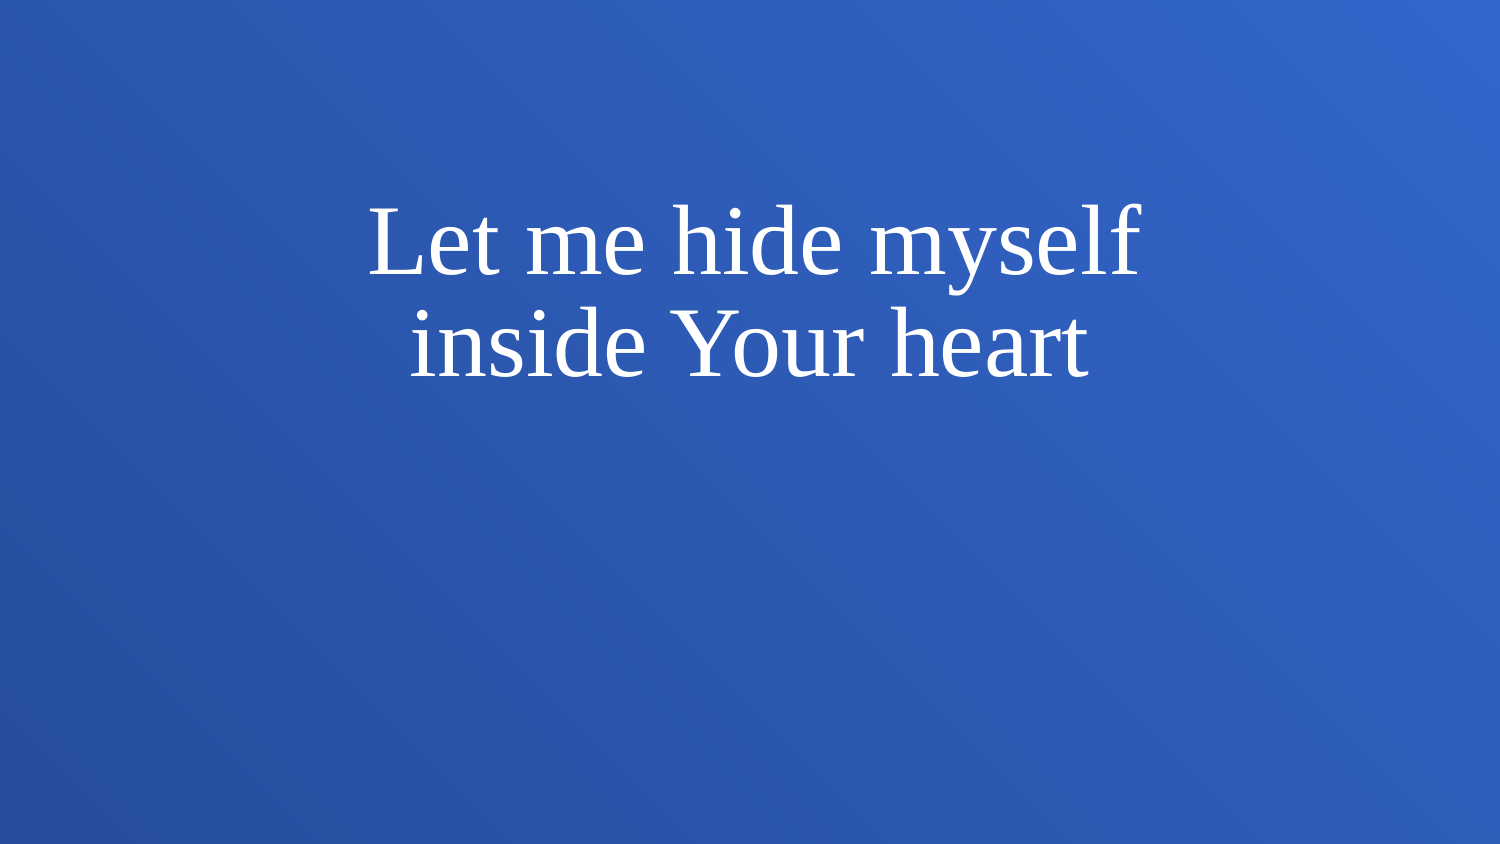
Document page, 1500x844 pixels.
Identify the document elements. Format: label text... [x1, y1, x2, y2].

text_box Let me hide myself [4, 167, 1500, 302]
text_box inside Your heart [0, 269, 1500, 404]
